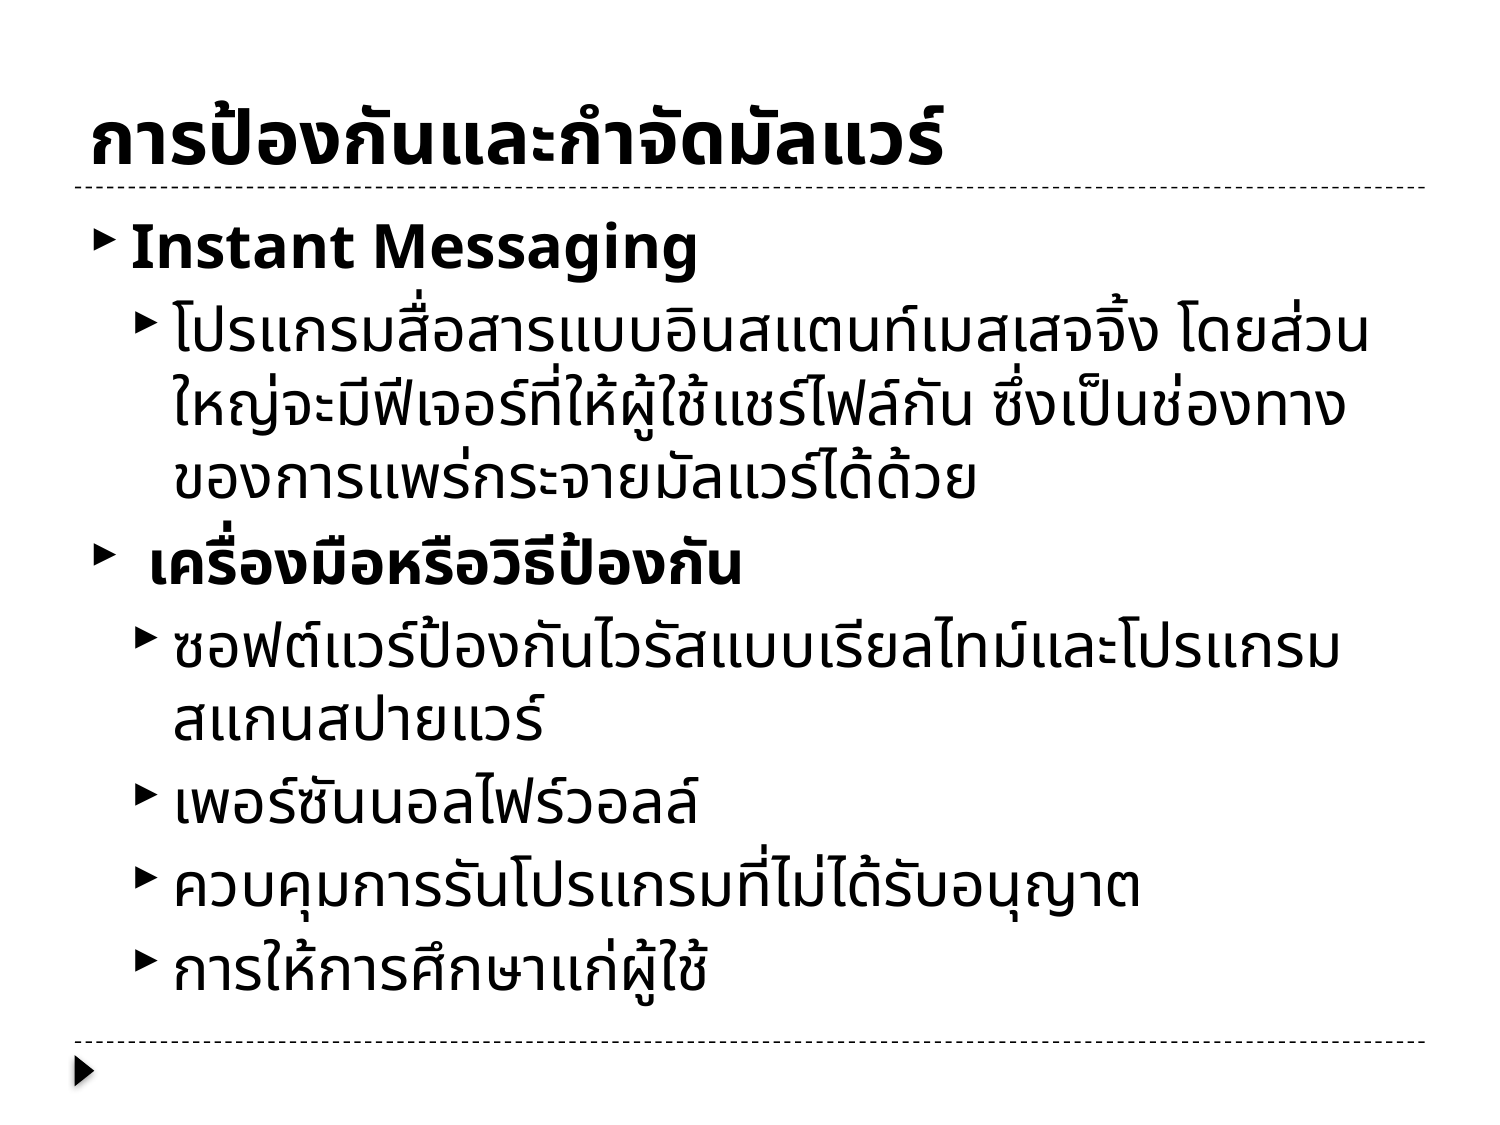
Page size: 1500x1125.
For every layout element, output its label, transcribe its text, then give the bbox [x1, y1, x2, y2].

list Instant Messaging โปรแกรมสื่อสารแบบอินสแตนท์เมสเสจจิ้ง โดยส่วนใหญ่จะมีฟีเจอร์ที่ให้ผู้ใช้แชร์ไฟล์กัน ซึ่งเป็นช่องทางของการแพร่กระจายมัลแวร์ได้ด้วย เครื่องมือหรือวิธีป้องกัน ซอฟต์แวร์ป้องกันไวรัสแบบเรียลไทม์และโปรแกรมสแกนสปายแวร์ เพอร์ซันนอลไฟร์วอลล์ ควบคุมการรันโปรแกรมที่ไม่ได้รับอนุญาต การให้การศึกษาแก่ผู้ใช้ [75, 200, 1425, 1010]
title การป้องกันและกำจัดมัลแวร์ [75, 24, 1425, 188]
